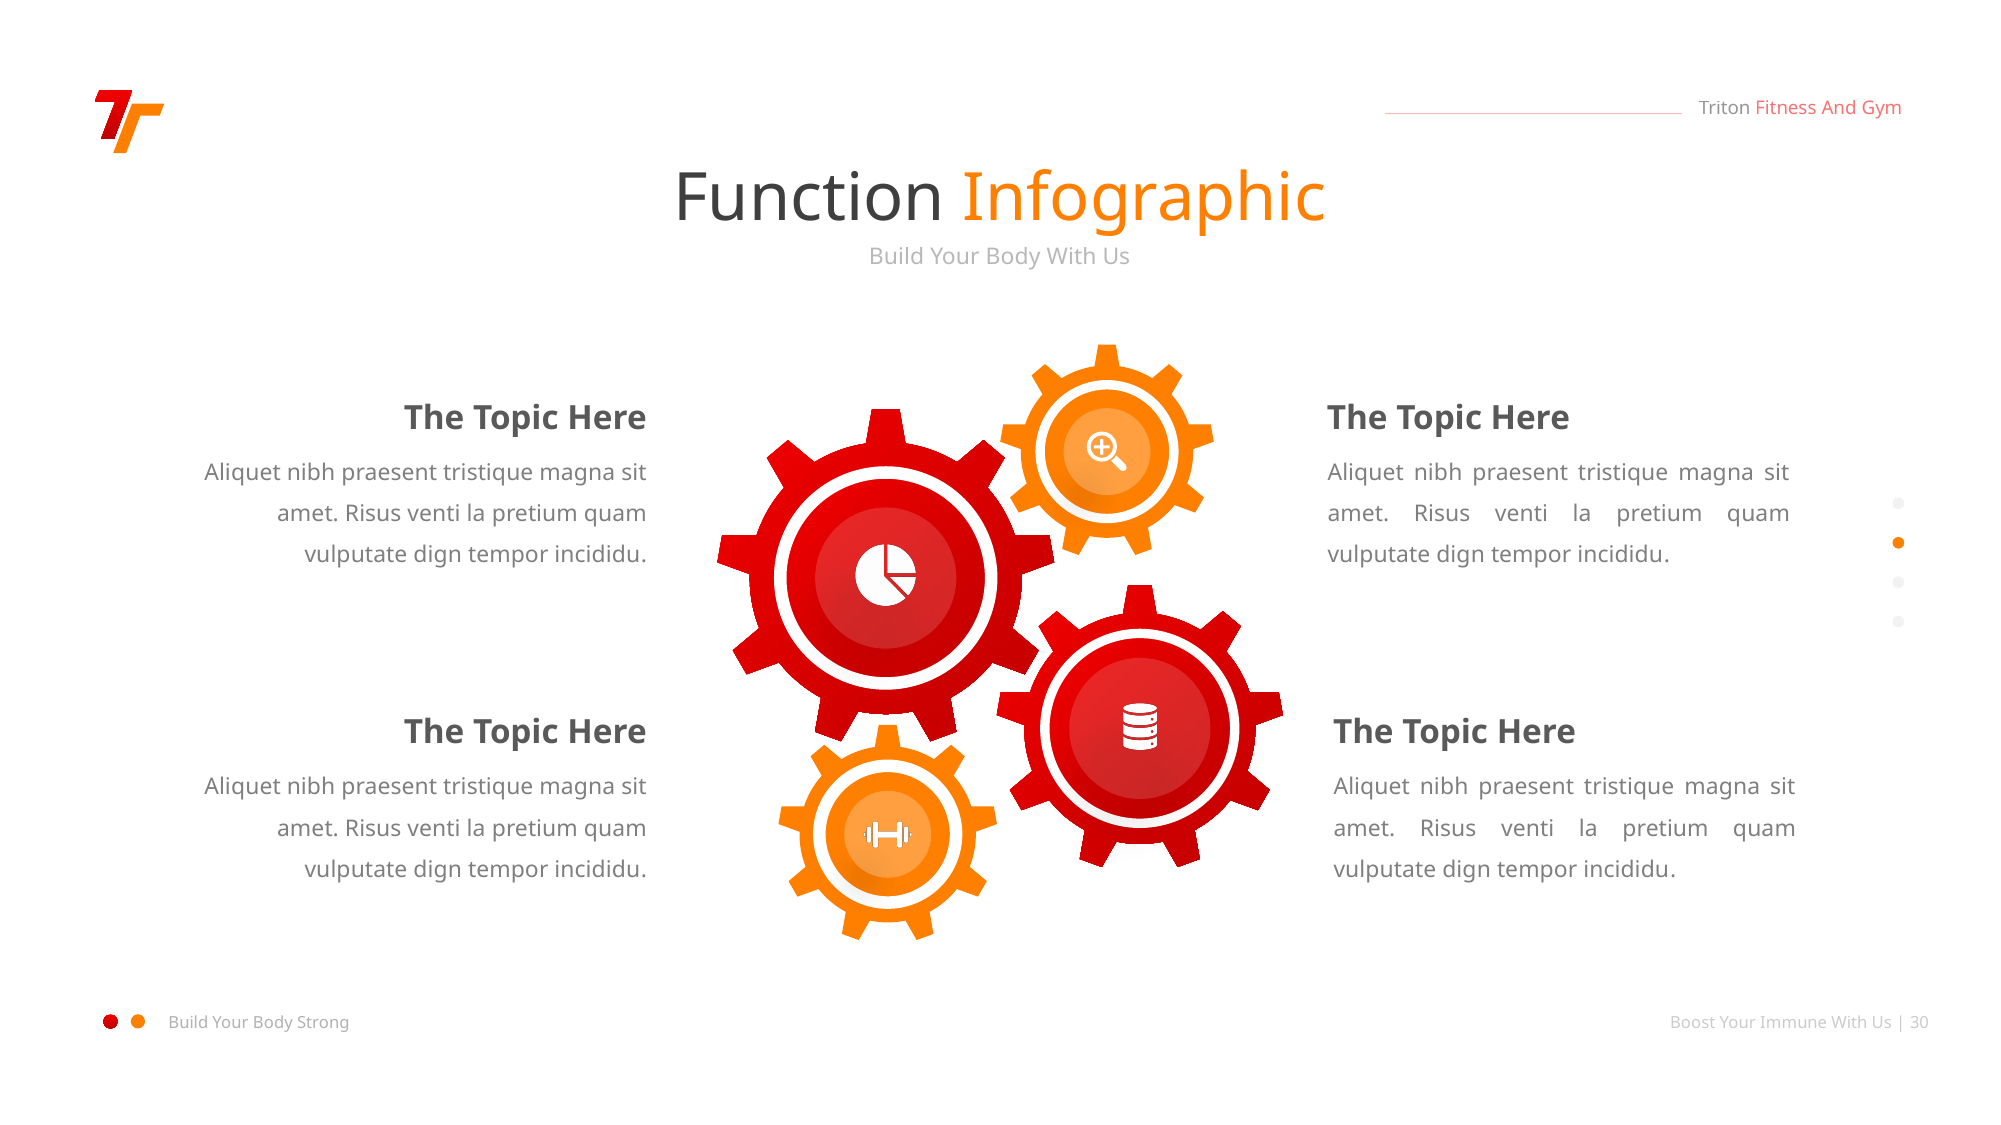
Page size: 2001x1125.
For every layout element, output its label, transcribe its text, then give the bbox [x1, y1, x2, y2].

text_box The Topic Here [1312, 368, 1684, 444]
text_box Aliquet nibh praesent tristique magna sit amet. Risus venti la pretium quam vulputate dign tempor incididu. [164, 436, 662, 575]
text_box The Topic Here [290, 368, 662, 444]
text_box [103, 1014, 146, 1029]
text_box [1039, 383, 1175, 520]
text_box Function Infographic [554, 146, 1445, 242]
text_box [1068, 656, 1212, 801]
text_box Triton Fitness And Gym [1684, 88, 1918, 127]
picture [861, 808, 914, 861]
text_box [1892, 497, 1905, 628]
text_box Aliquet nibh praesent tristique magna sit amet. Risus venti la pretium quam vulputate dign tempor incididu. [164, 750, 662, 890]
text_box [1086, 431, 1127, 472]
text_box [1043, 632, 1236, 805]
text_box [777, 723, 999, 942]
text_box [779, 471, 993, 684]
text_box [1062, 407, 1152, 497]
picture [1111, 697, 1169, 756]
text_box Build Your Body With Us [854, 234, 1146, 277]
picture [847, 536, 924, 614]
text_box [94, 89, 165, 154]
text_box Boost Your Immune With Us | 30 [1592, 1004, 1944, 1042]
text_box [814, 506, 958, 650]
text_box Aliquet nibh praesent tristique magna sit amet. Risus venti la pretium quam vulputate dign tempor incididu. [1312, 436, 1805, 575]
text_box Build Your Body Strong [153, 1004, 365, 1039]
text_box The Topic Here [290, 683, 662, 758]
text_box [999, 343, 1215, 557]
text_box [843, 789, 933, 879]
text_box [818, 764, 958, 904]
text_box [995, 584, 1284, 869]
text_box [716, 408, 1056, 743]
text_box The Topic Here [1318, 683, 1690, 758]
text_box Aliquet nibh praesent tristique magna sit amet. Risus venti la pretium quam vulputate dign tempor incididu. [1318, 750, 1811, 890]
